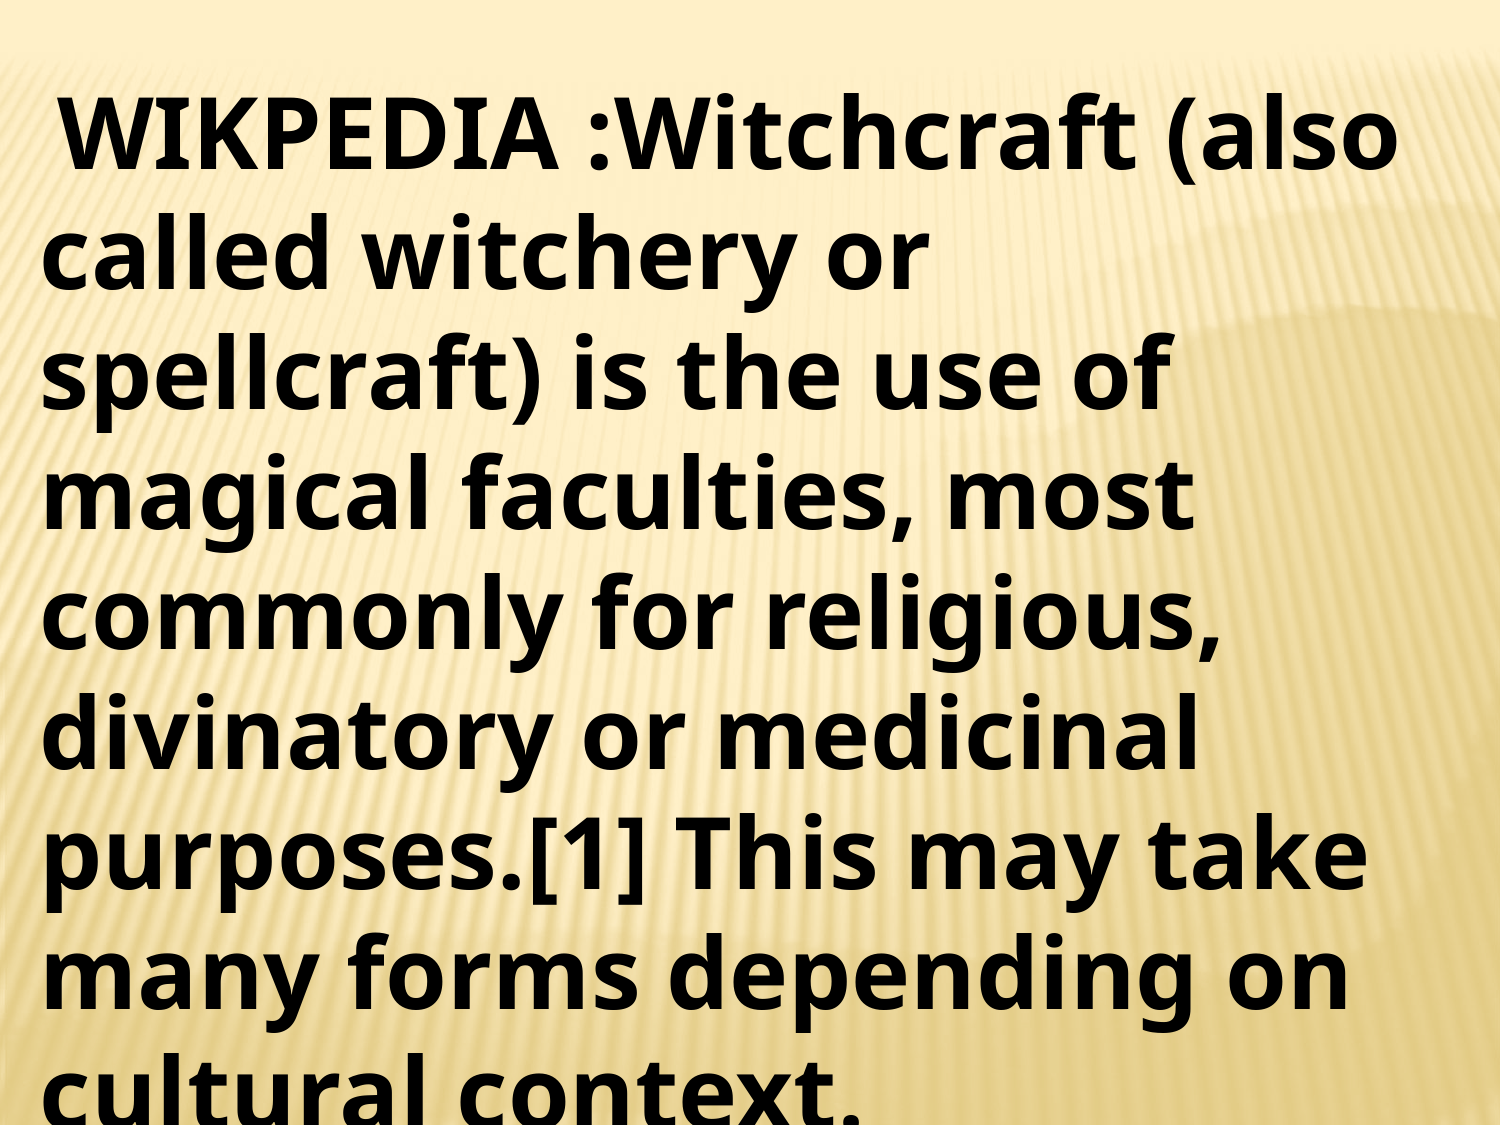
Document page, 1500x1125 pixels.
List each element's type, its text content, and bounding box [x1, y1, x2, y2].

text_box WIKPEDIA :Witchcraft (also called witchery or spellcraft) is the use of magical faculties, most commonly for religious, divinatory or medicinal purposes.[1] This may take many forms depending on cultural context. [24, 62, 1475, 1125]
